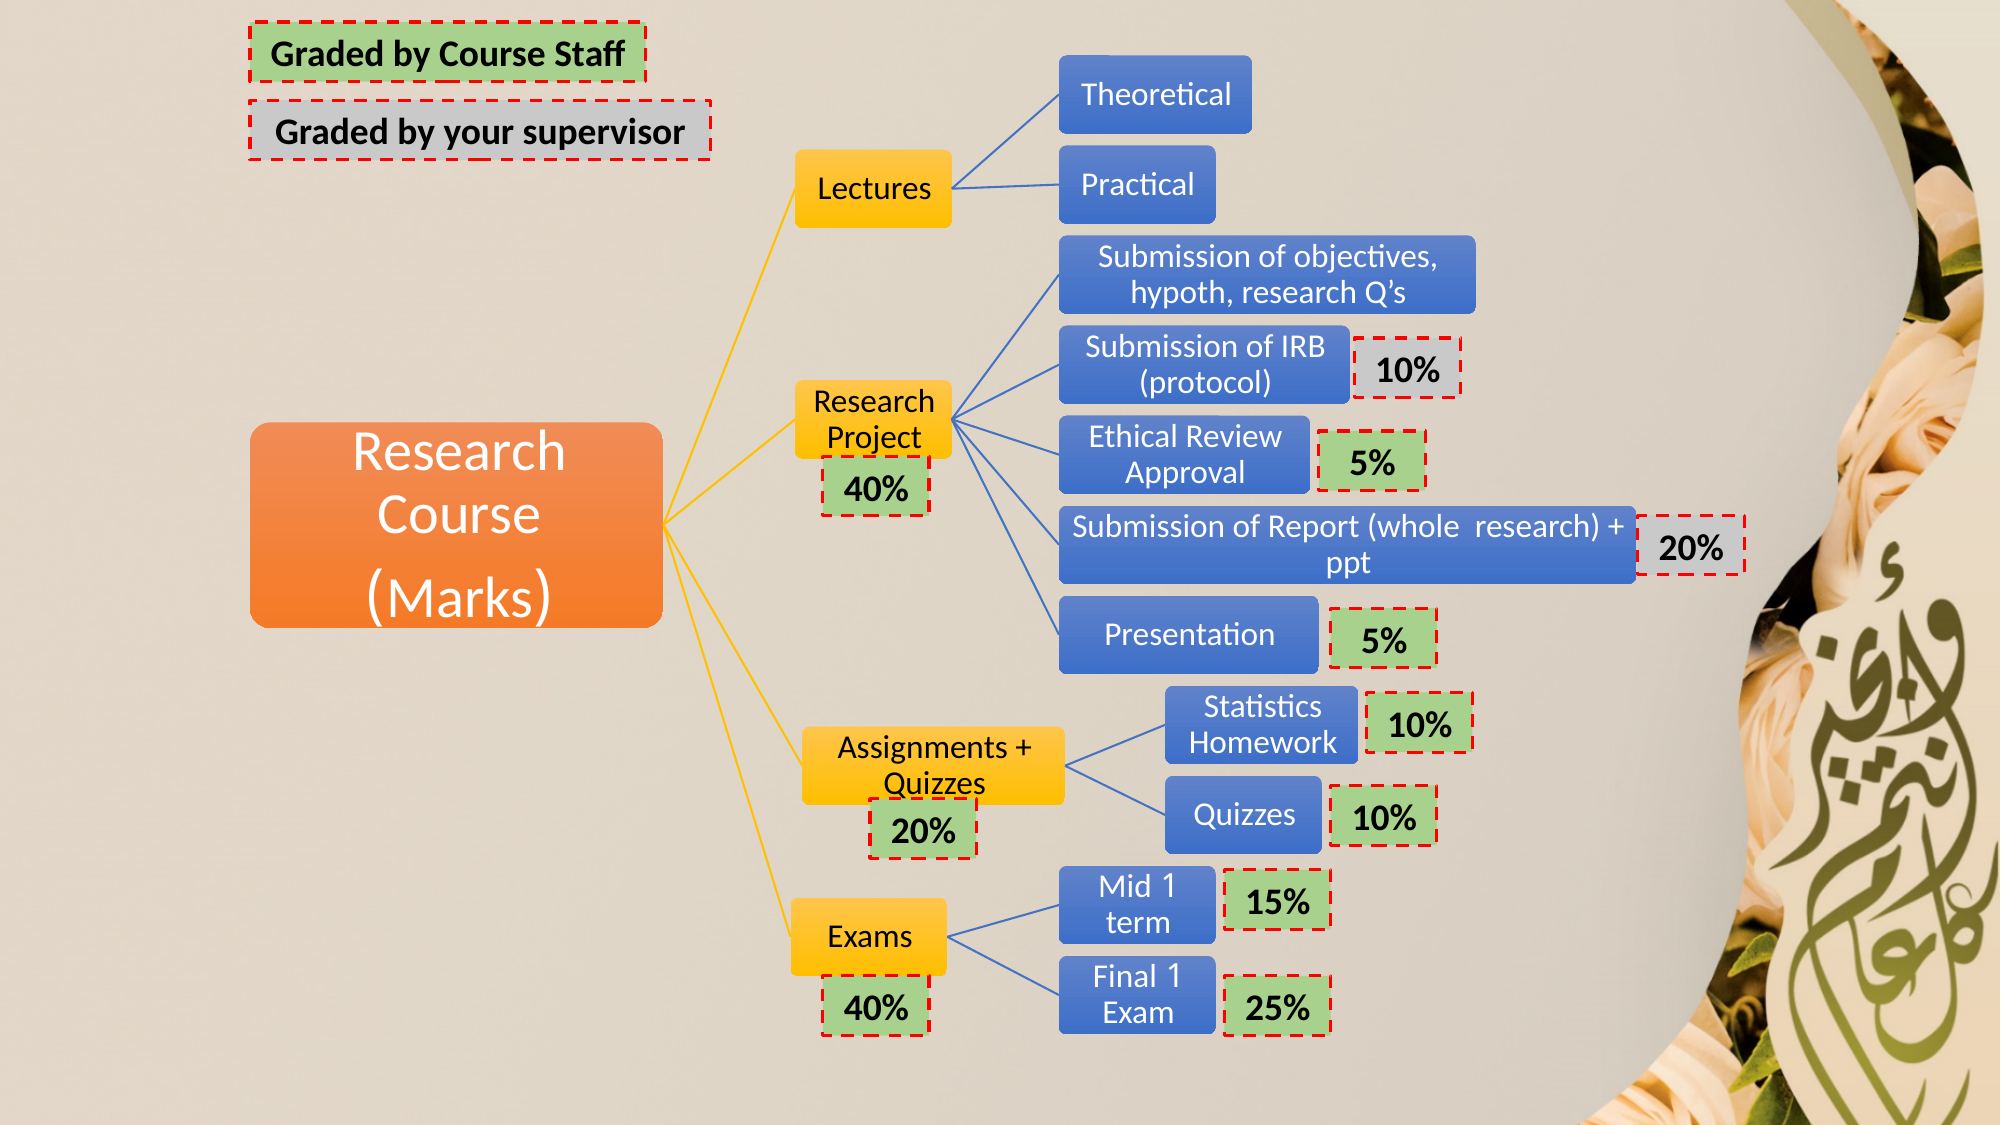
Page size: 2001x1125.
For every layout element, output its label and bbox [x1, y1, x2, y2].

text_box [249, 54, 1750, 1035]
list [0, 0, 2000, 1125]
